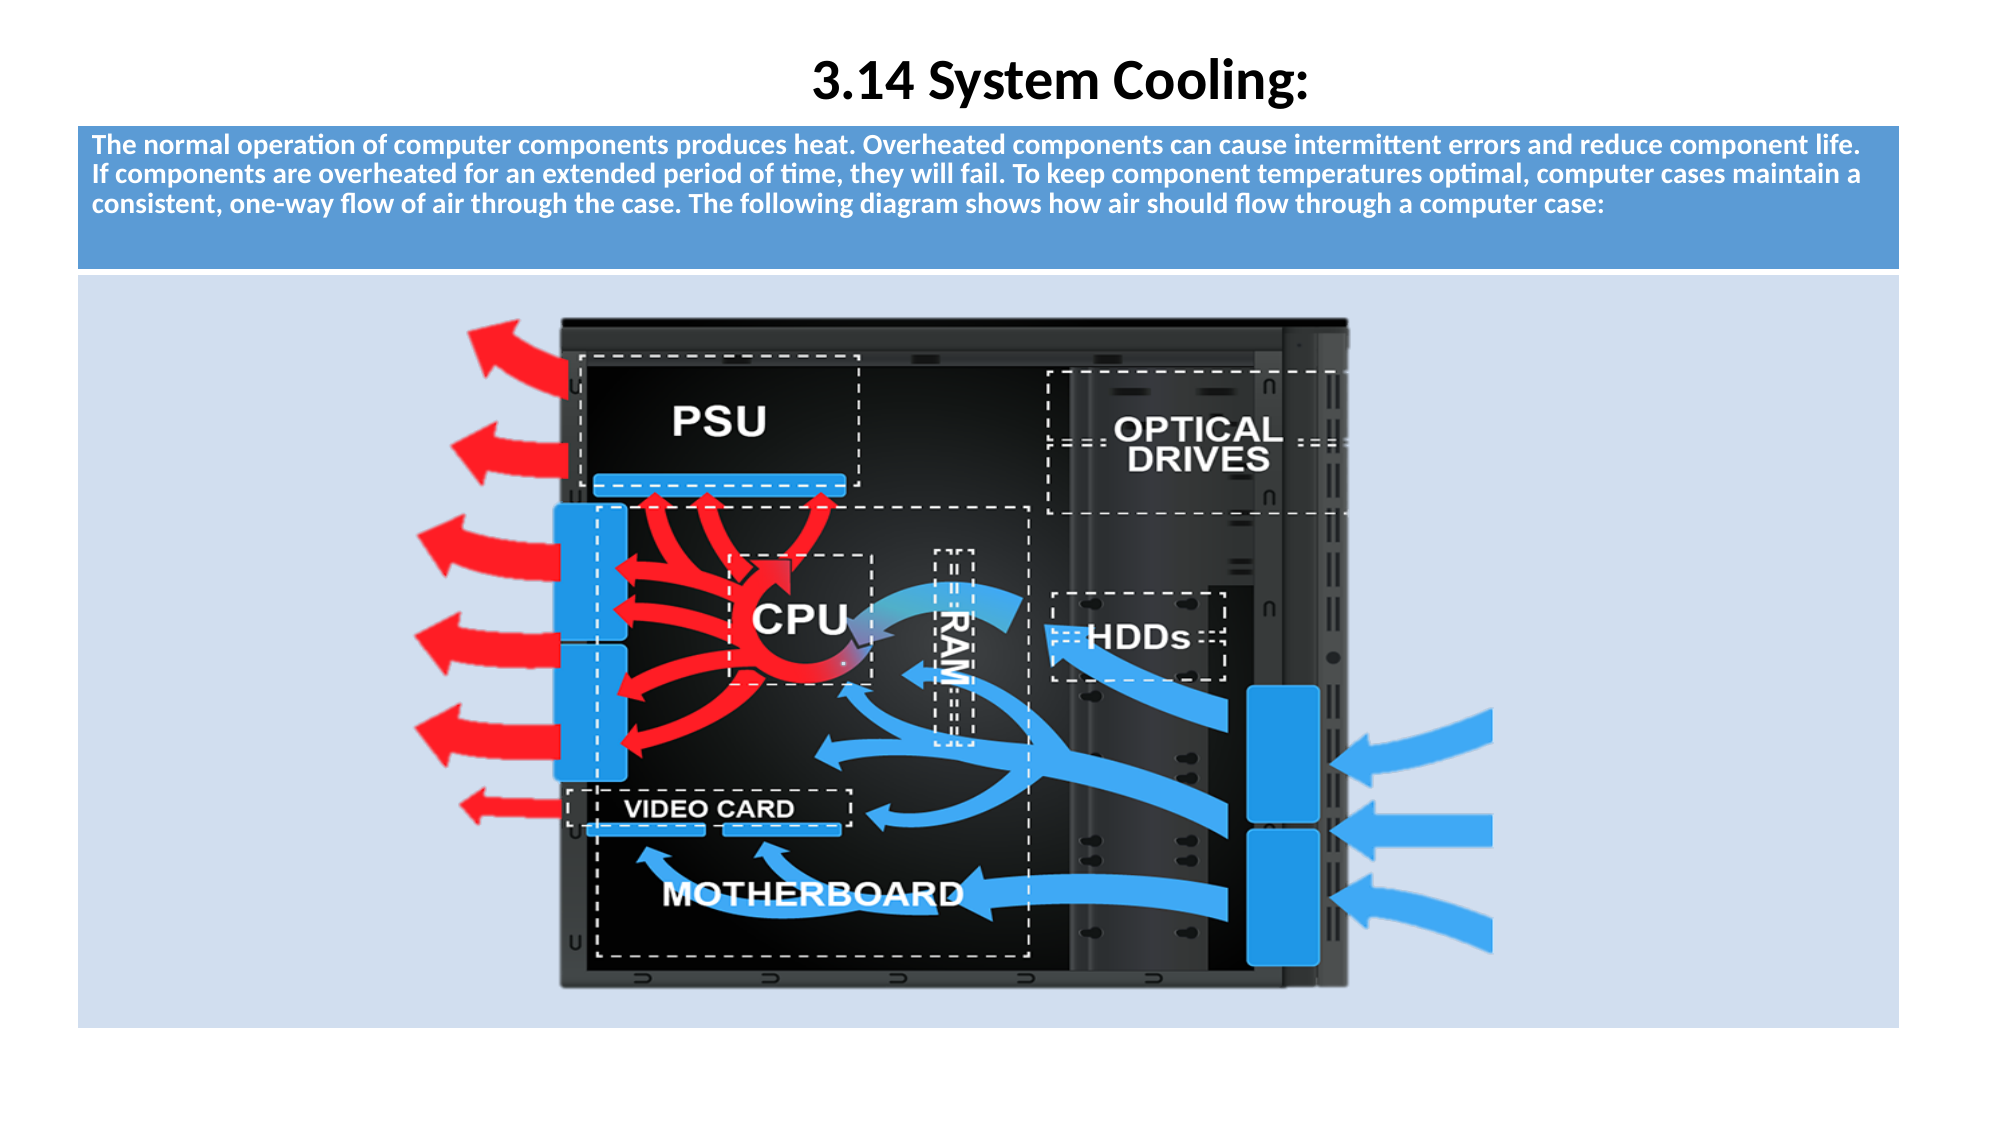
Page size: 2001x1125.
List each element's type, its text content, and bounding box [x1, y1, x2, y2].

table_cell [78, 275, 1899, 1028]
table_header The normal operation of computer components produces heat. Overheated components can cause intermittent errors and reduce component life. If components are overheated for an extended period of time, they will fail. To keep component temperatures optimal, computer cases maintain a consistent, one-way flow of air through the case. The following diagram shows how air should flow through a computer case: [78, 126, 1899, 269]
text_box 3.14 System Cooling: [796, 33, 1326, 119]
picture [409, 302, 1494, 1001]
